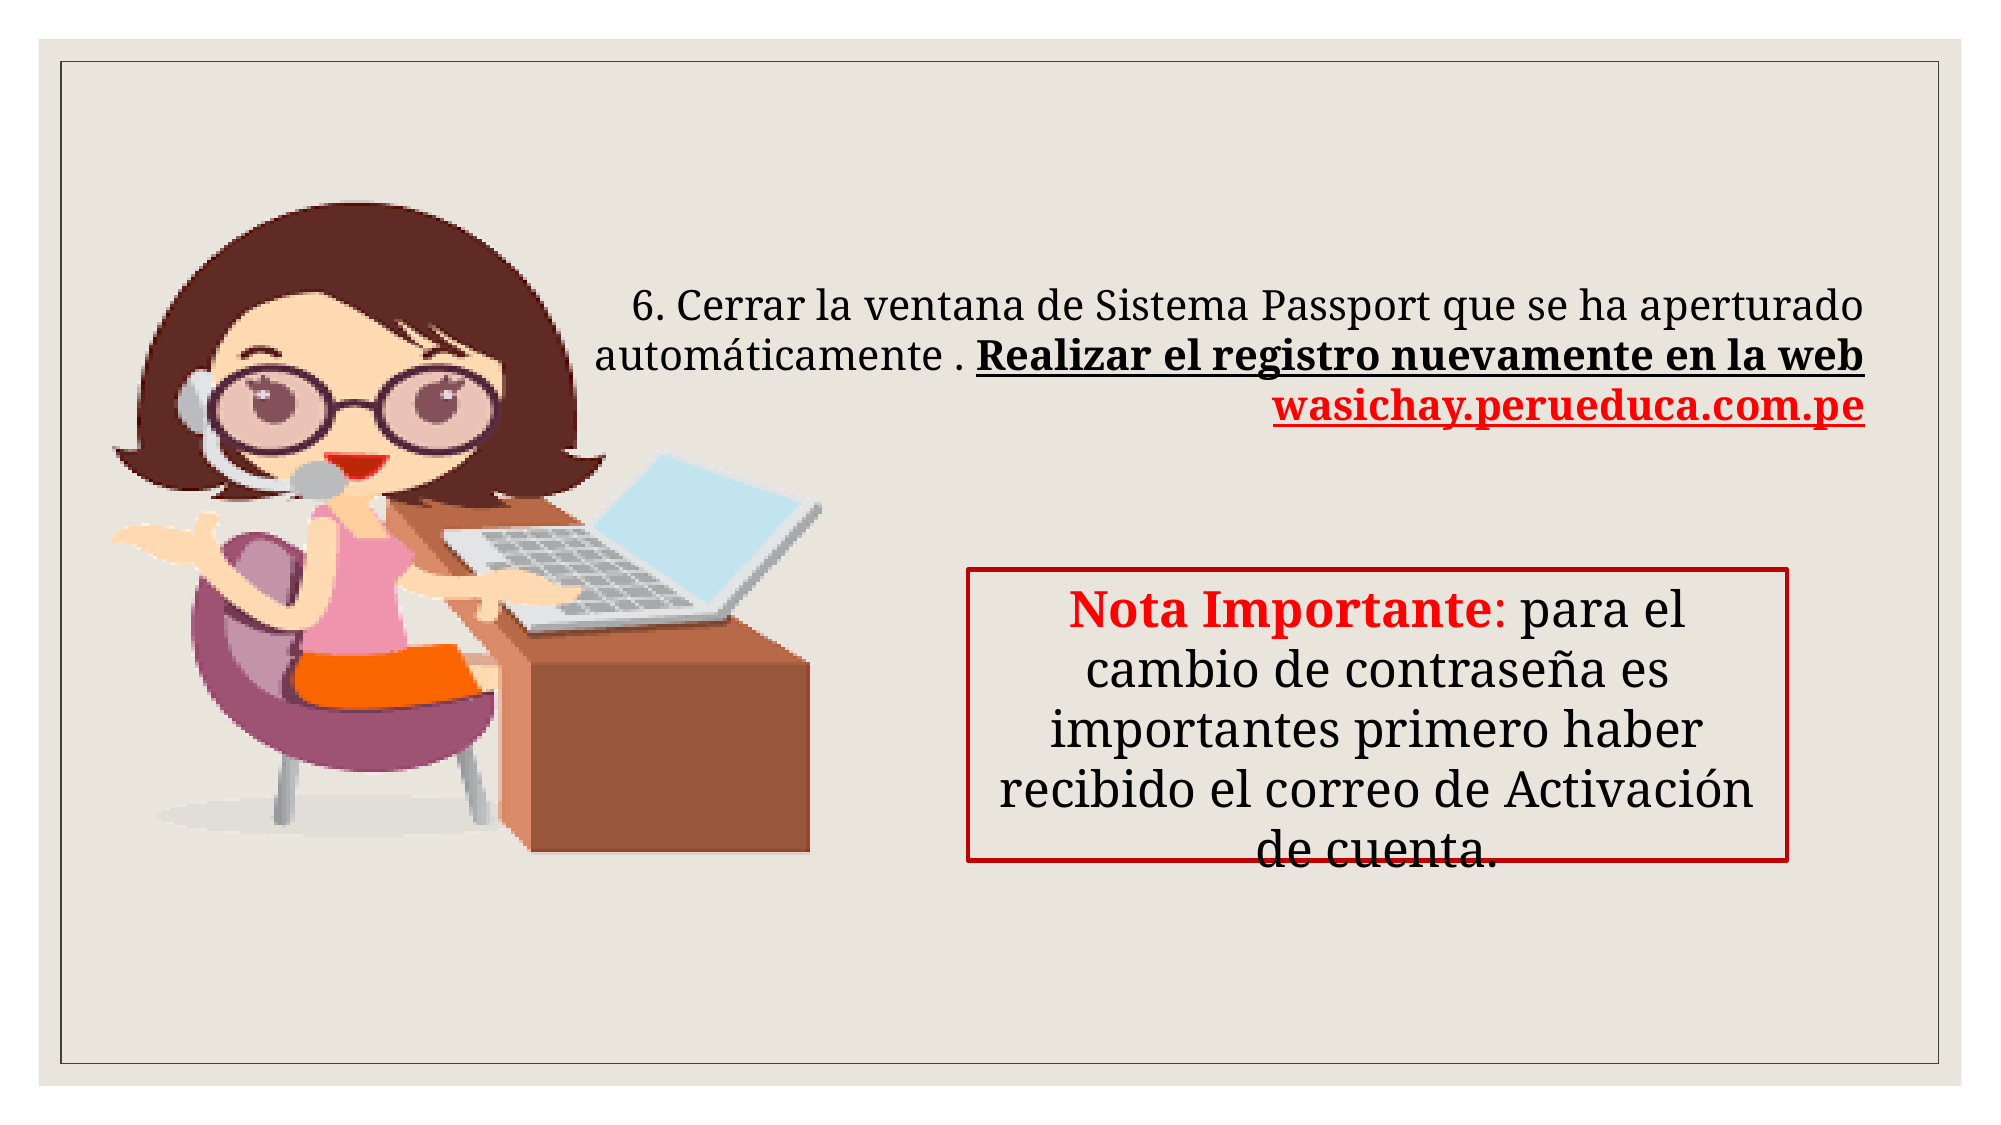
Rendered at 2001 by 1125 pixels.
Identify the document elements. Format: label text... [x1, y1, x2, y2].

picture [0, 195, 935, 861]
text_box 6. Cerrar la ventana de Sistema Passport que se ha aperturado automáticamente . Realizar el registro nuevamente en la web wasichay.perueduca.com.pe [96, 136, 1880, 1125]
text_box Nota Importante: para el cambio de contraseña es importantes primero haber recibido el correo de Activación de cuenta. [968, 569, 1787, 861]
